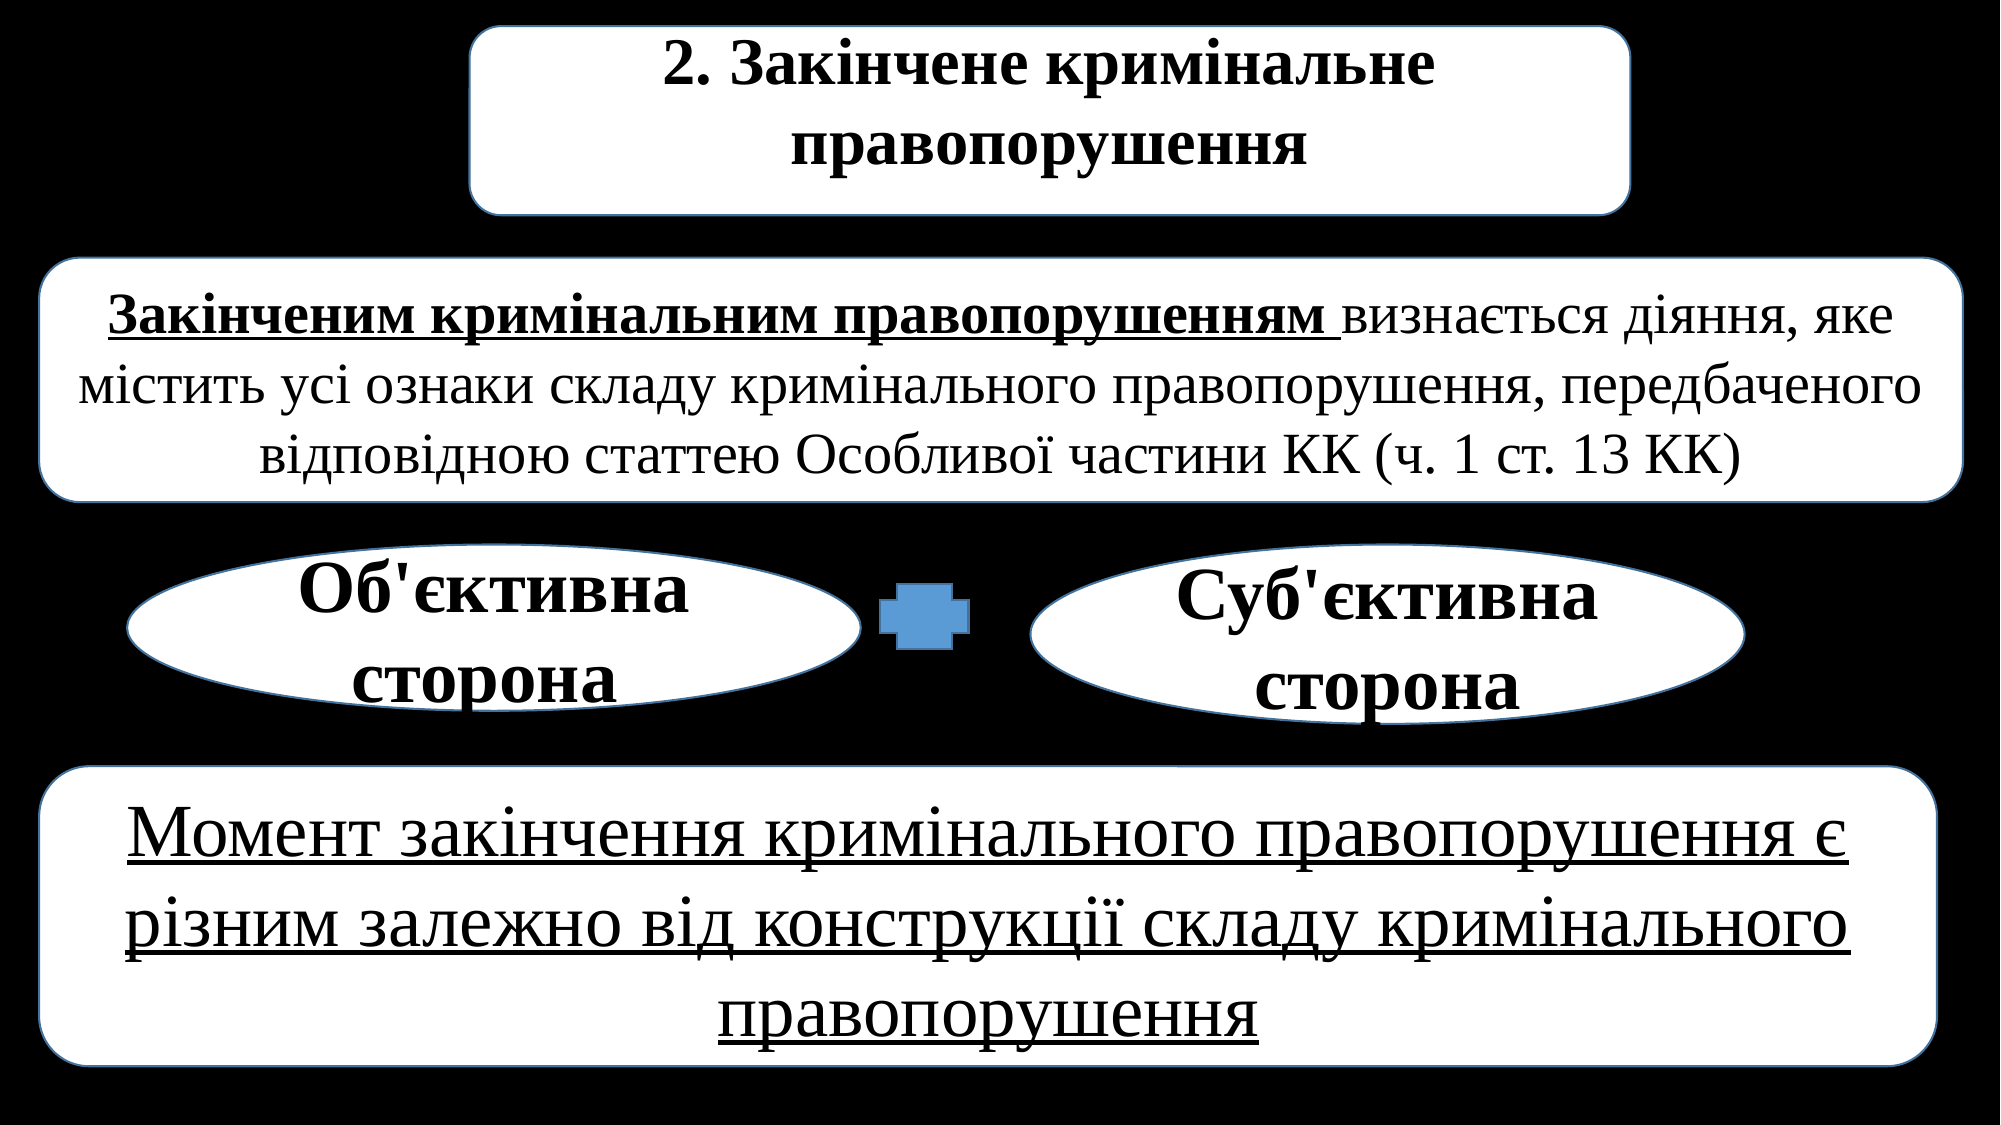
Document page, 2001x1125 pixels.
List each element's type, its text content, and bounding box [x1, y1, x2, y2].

text_box Закінченим кримінальним правопорушенням визнається діяння, яке містить усі ознаки складу кримінального правопорушення, передбаченого відповідною статтею Особливої частини КК (ч. 1 ст. 13 КК) [38, 256, 1965, 504]
text_box Момент закінчення кримінального правопорушення є різним залежно від конструкції складу кримінального правопорушення [38, 765, 1939, 1068]
text_box 2. Закінчене кримінальне правопорушення [468, 25, 1632, 217]
text_box Суб'єктивна сторона [1029, 543, 1746, 725]
text_box [879, 583, 970, 650]
text_box Об'єктивна сторона [126, 543, 862, 712]
